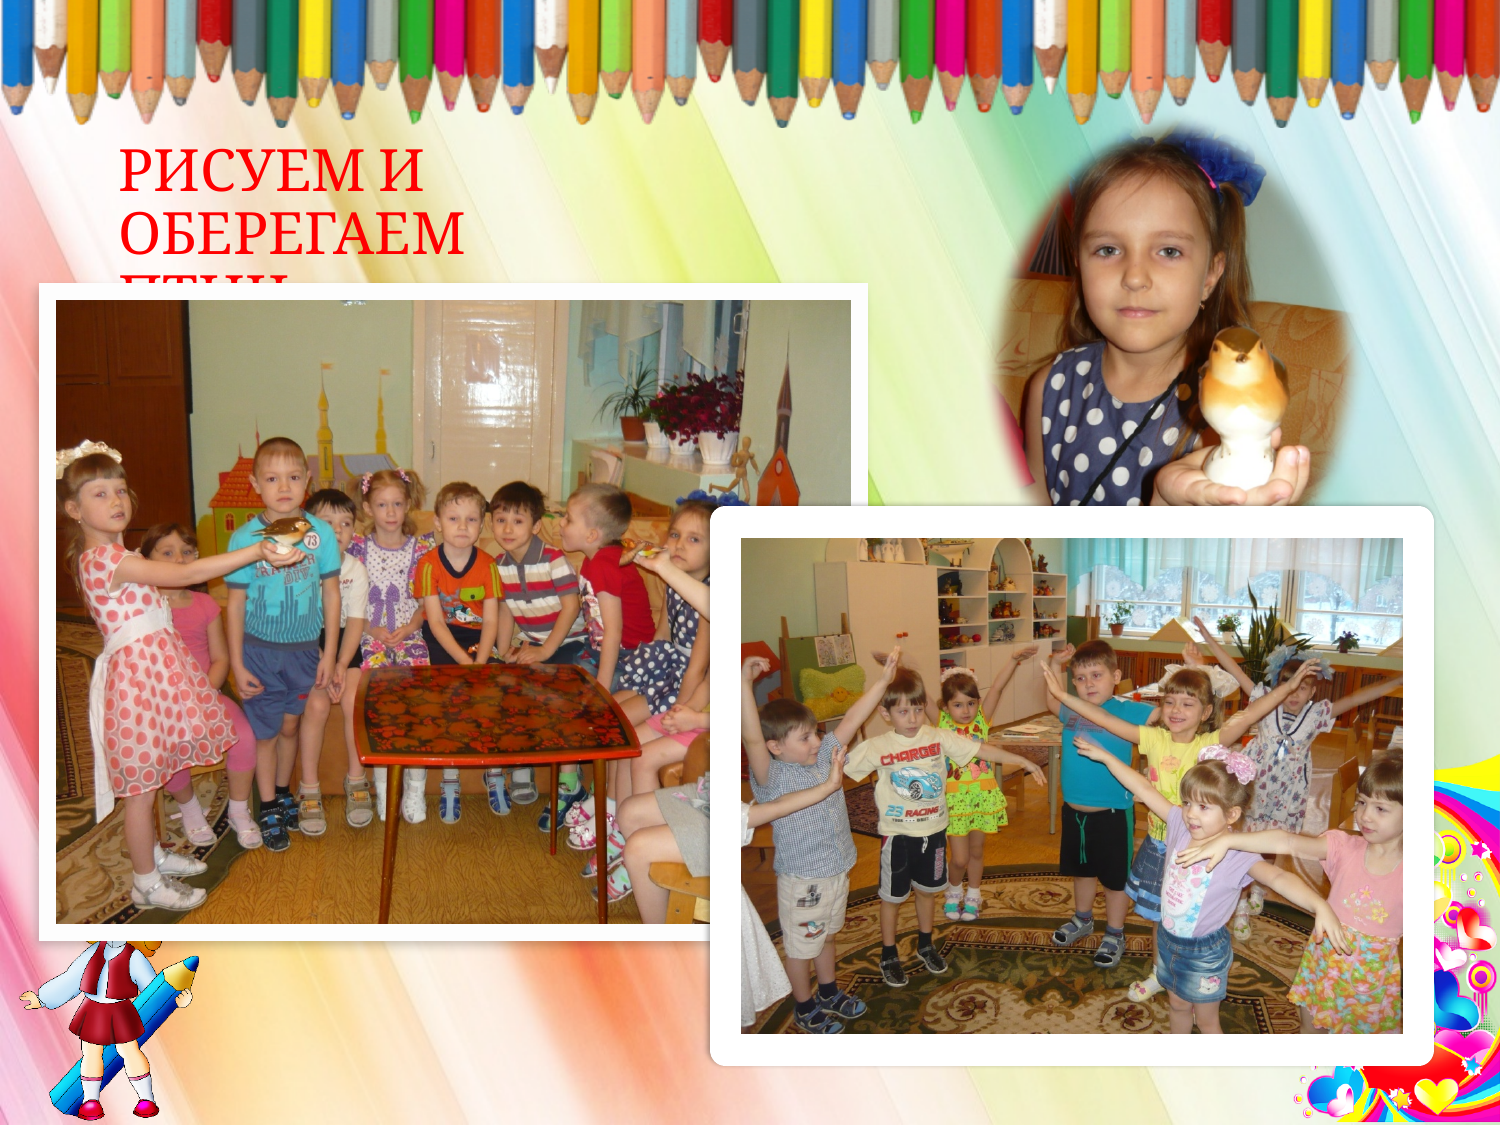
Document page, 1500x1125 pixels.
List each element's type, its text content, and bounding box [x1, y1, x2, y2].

picture [2, 0, 1500, 127]
picture [740, 537, 1404, 1035]
title РИСУЕМ И ОБЕРЕГАЕМ ПТИЦ [103, 75, 588, 282]
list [979, 108, 1367, 537]
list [56, 299, 852, 925]
picture [0, 847, 199, 1125]
picture [1178, 661, 1500, 1123]
